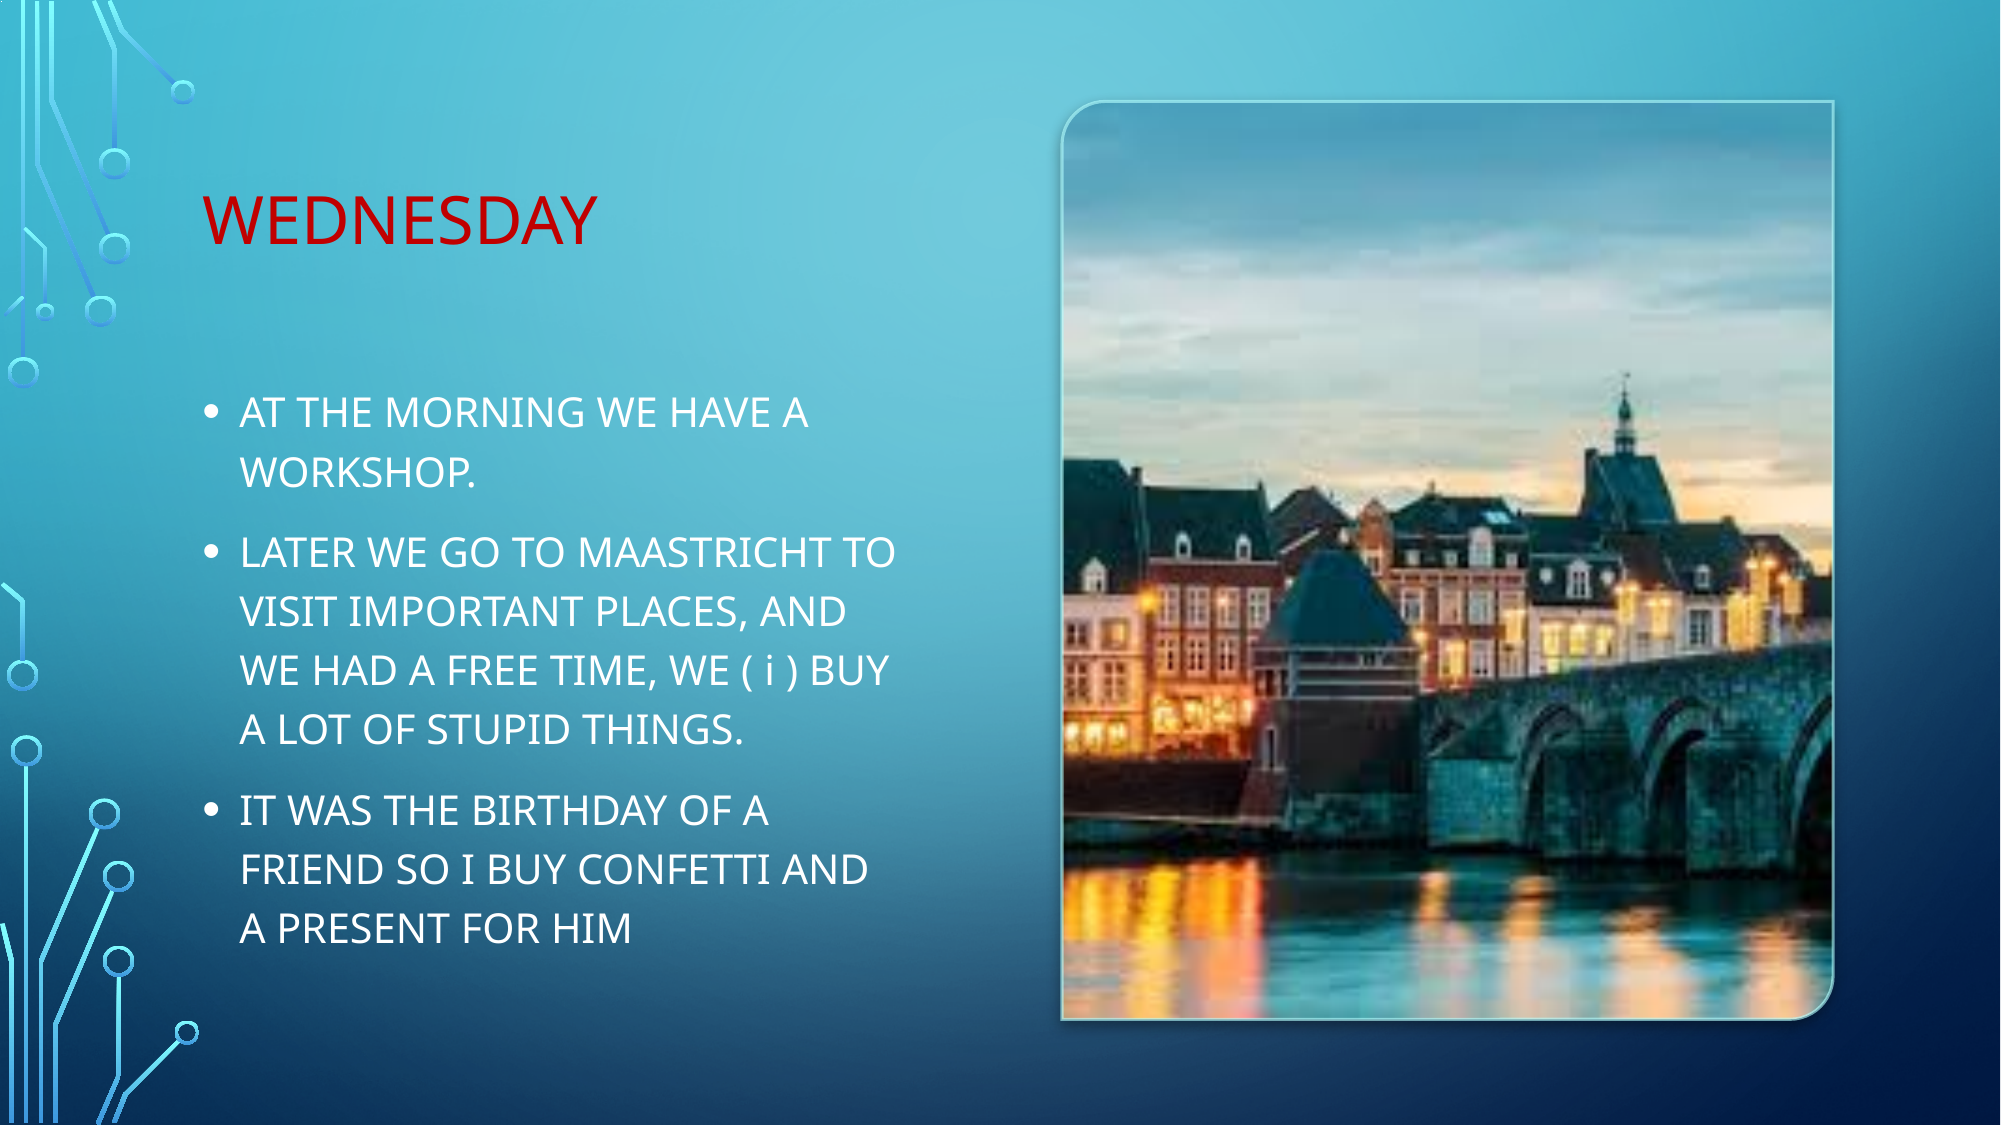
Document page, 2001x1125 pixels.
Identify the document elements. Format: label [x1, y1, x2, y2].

picture [201, 0, 2000, 1125]
text_box [0, 0, 201, 1125]
